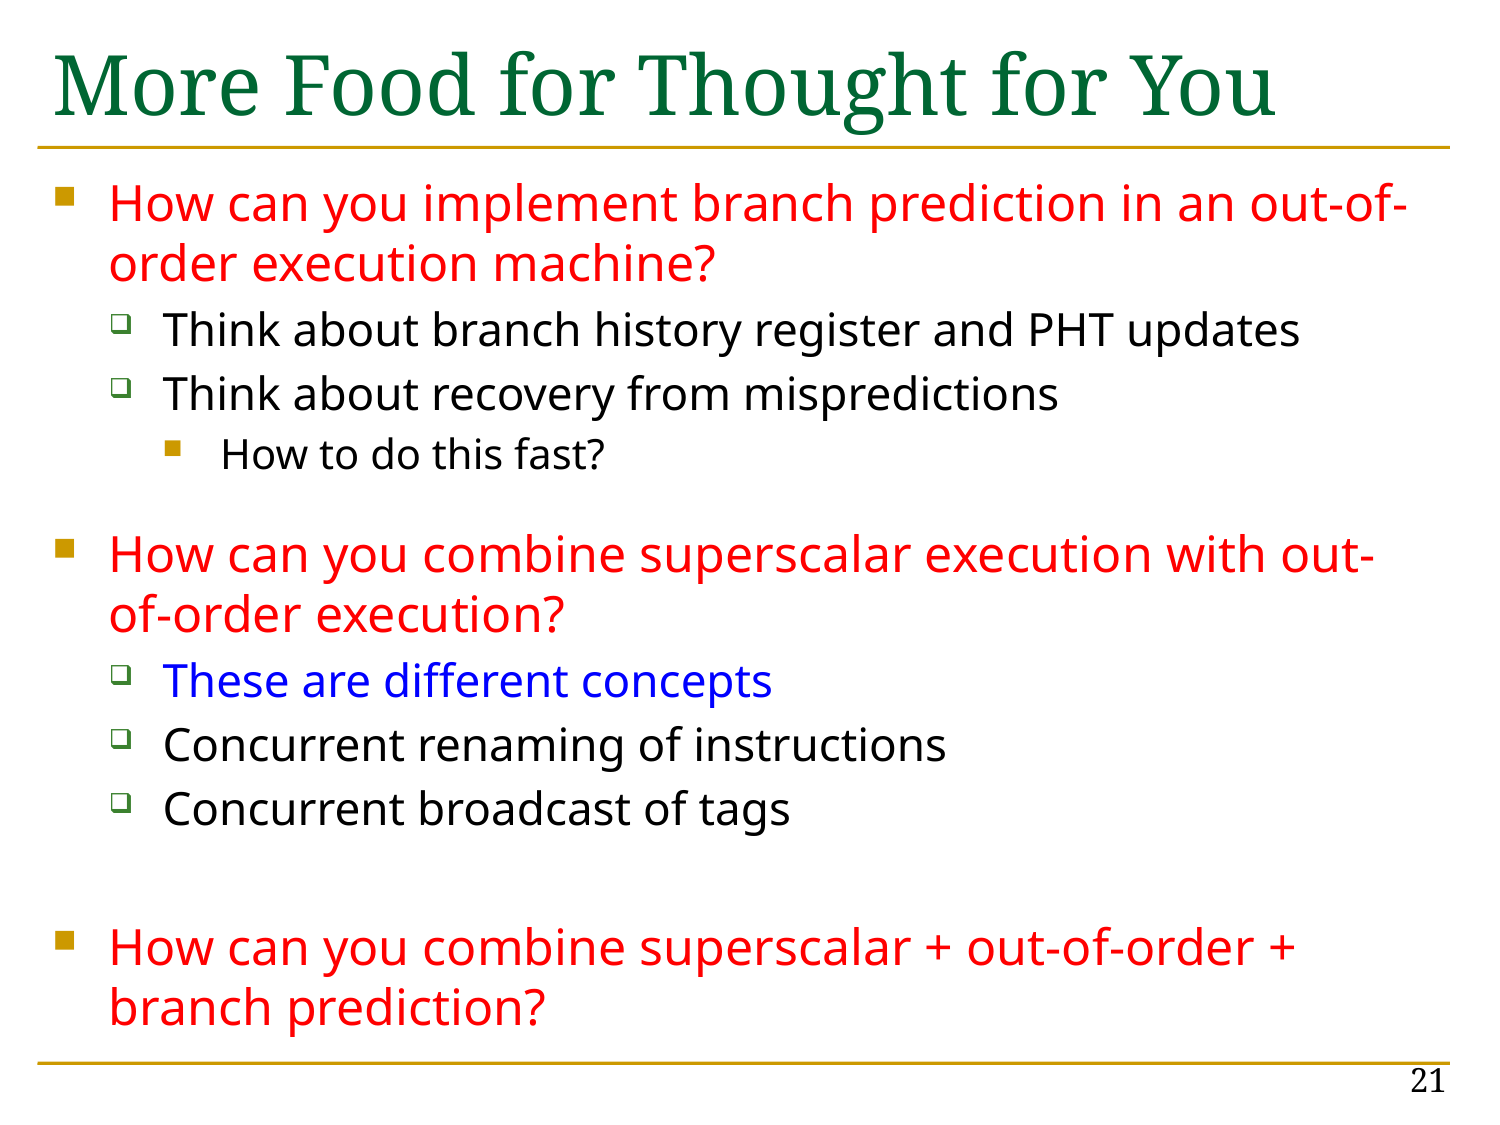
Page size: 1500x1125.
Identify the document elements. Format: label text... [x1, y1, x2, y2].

title More Food for Thought for You [37, 24, 1450, 163]
slide_number 21 [1111, 1036, 1462, 1112]
list How can you implement branch prediction in an out-of-order execution machine? Think about branch history register and PHT updates Think about recovery from mispredictions How to do this fast? How can you combine superscalar execution with out-of-order execution? These are different concepts Concurrent renaming of instructions Concurrent broadcast of tags How can you combine superscalar + out-of-order + branch prediction? [37, 163, 1450, 1016]
